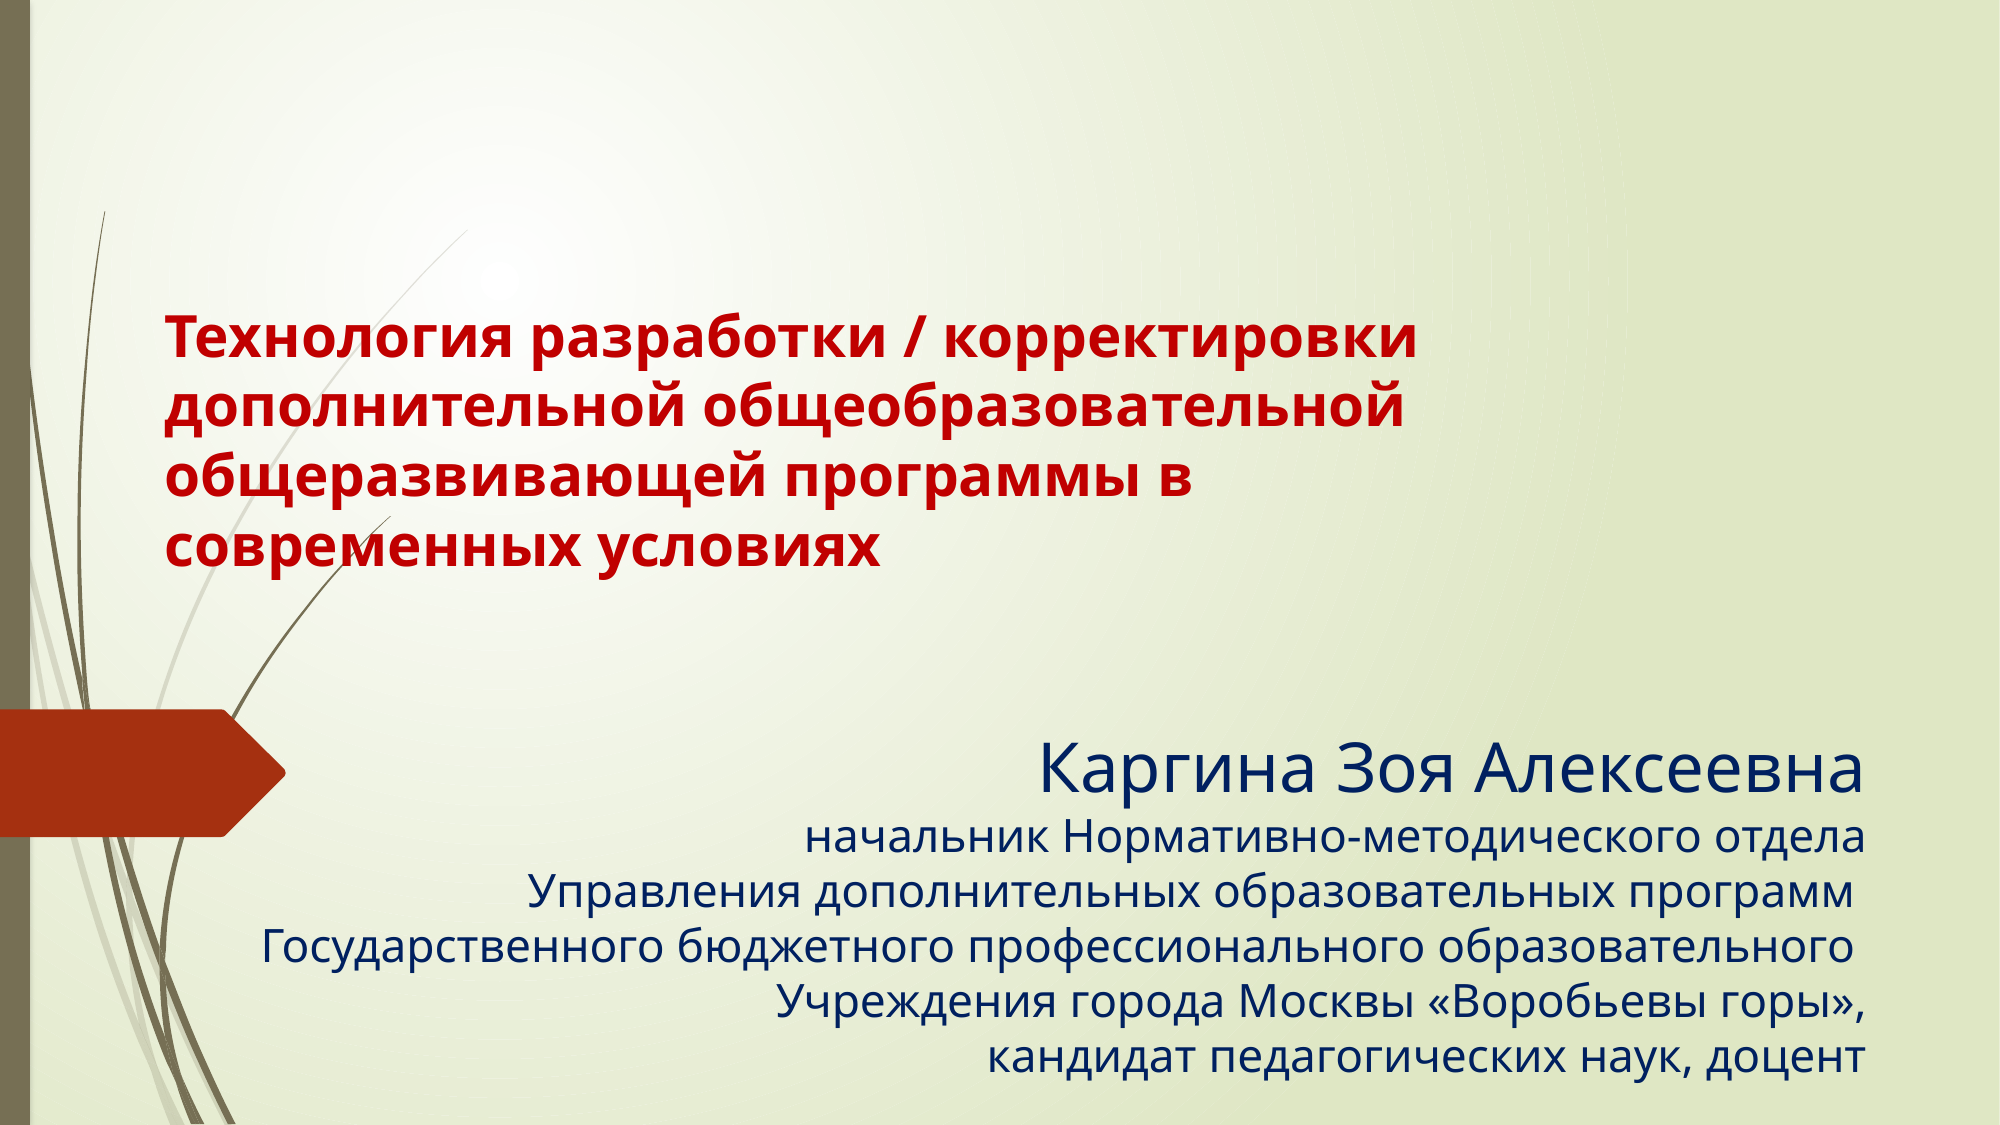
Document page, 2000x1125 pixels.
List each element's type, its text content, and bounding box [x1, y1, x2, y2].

title Технология разработки / корректировки дополнительной общеобразовательной общеразвивающей программы в современных условиях [149, 267, 1850, 587]
subtitle Каргина Зоя Алексеевна начальник Нормативно-методического отдела Управления дополнительных образовательных программ Государственного бюджетного профессионального образовательного Учреждения города Москвы «Воробьевы горы», кандидат педагогических наук, доцент [118, 716, 1882, 1094]
